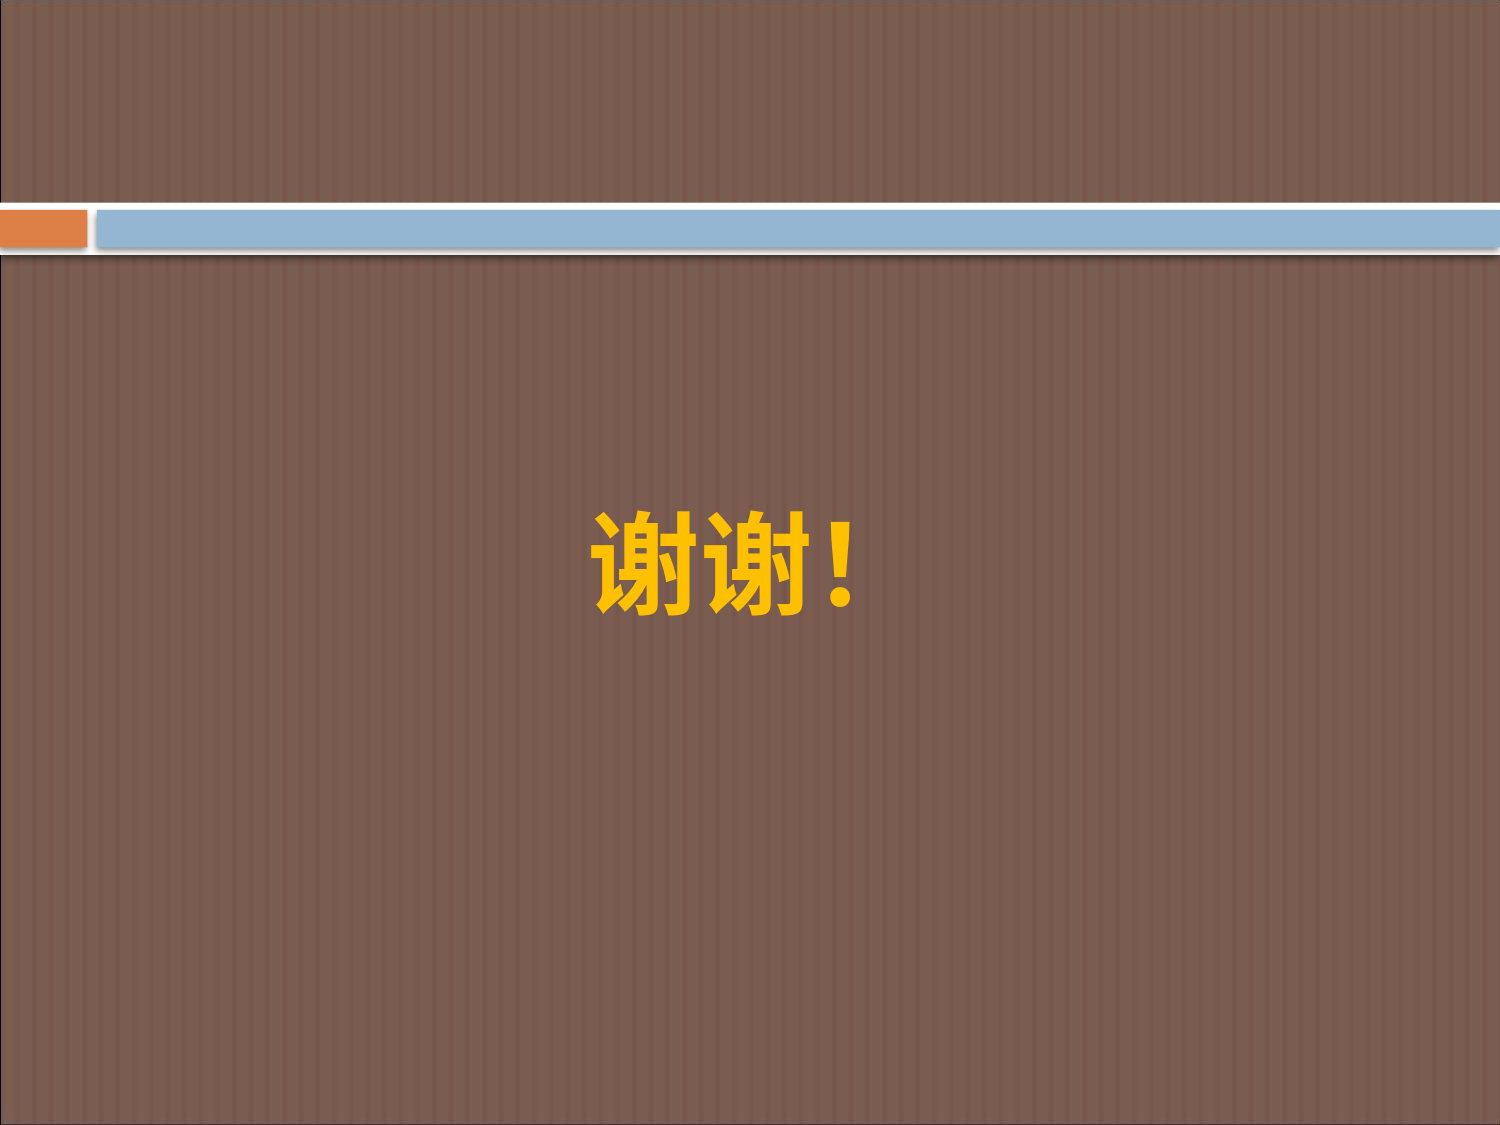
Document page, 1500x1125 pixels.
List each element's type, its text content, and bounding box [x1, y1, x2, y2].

picture [0, 0, 1500, 202]
text_box 谢谢！ [95, 486, 1418, 637]
picture [0, 255, 1500, 1125]
